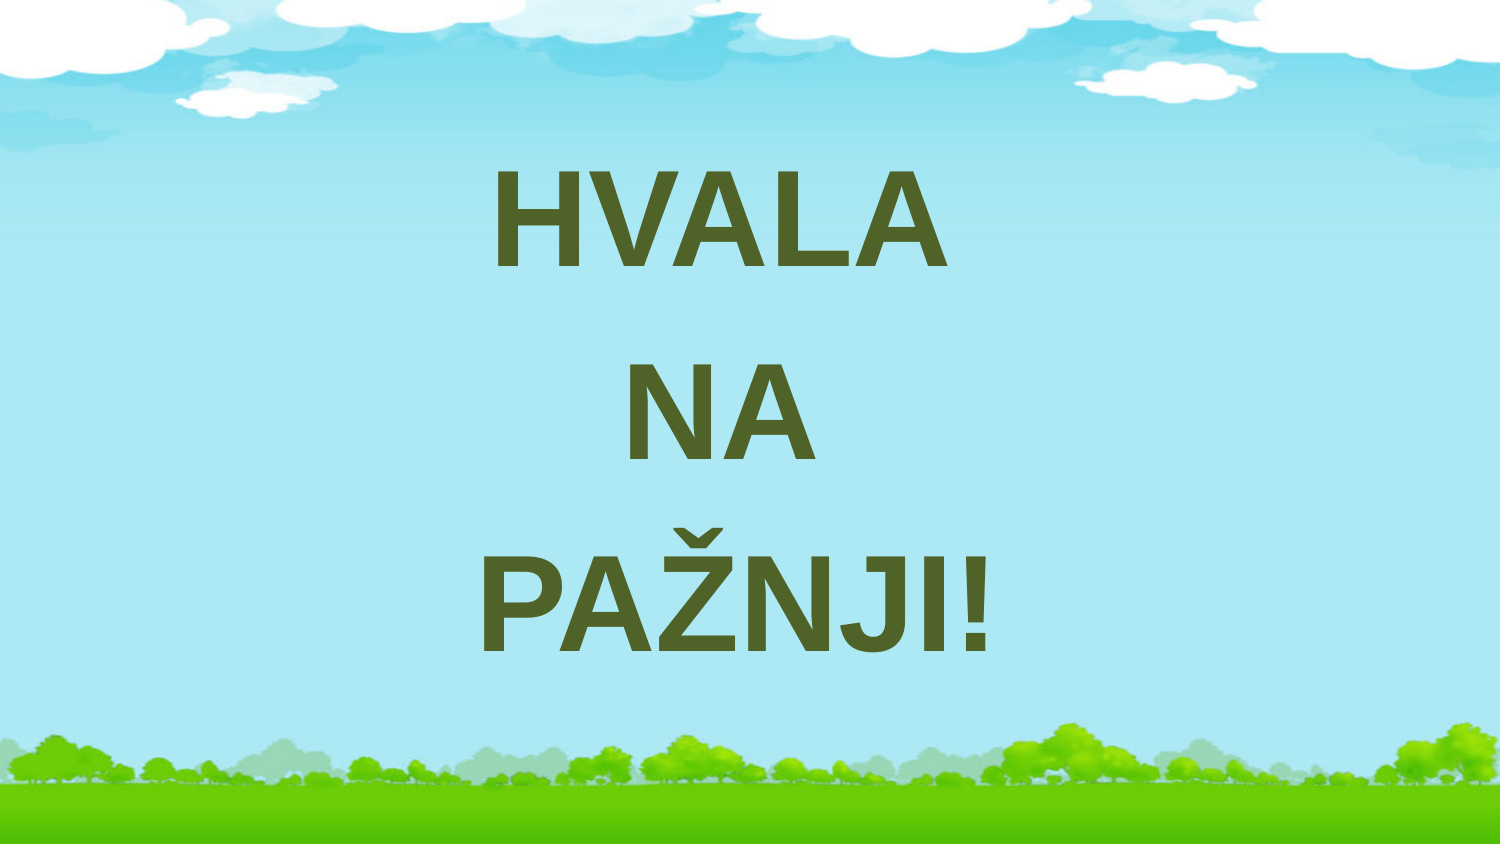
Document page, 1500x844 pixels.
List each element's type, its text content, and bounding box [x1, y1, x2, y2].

list HVALA NA PAŽNJI! [62, 121, 1413, 829]
picture [0, 0, 1500, 844]
